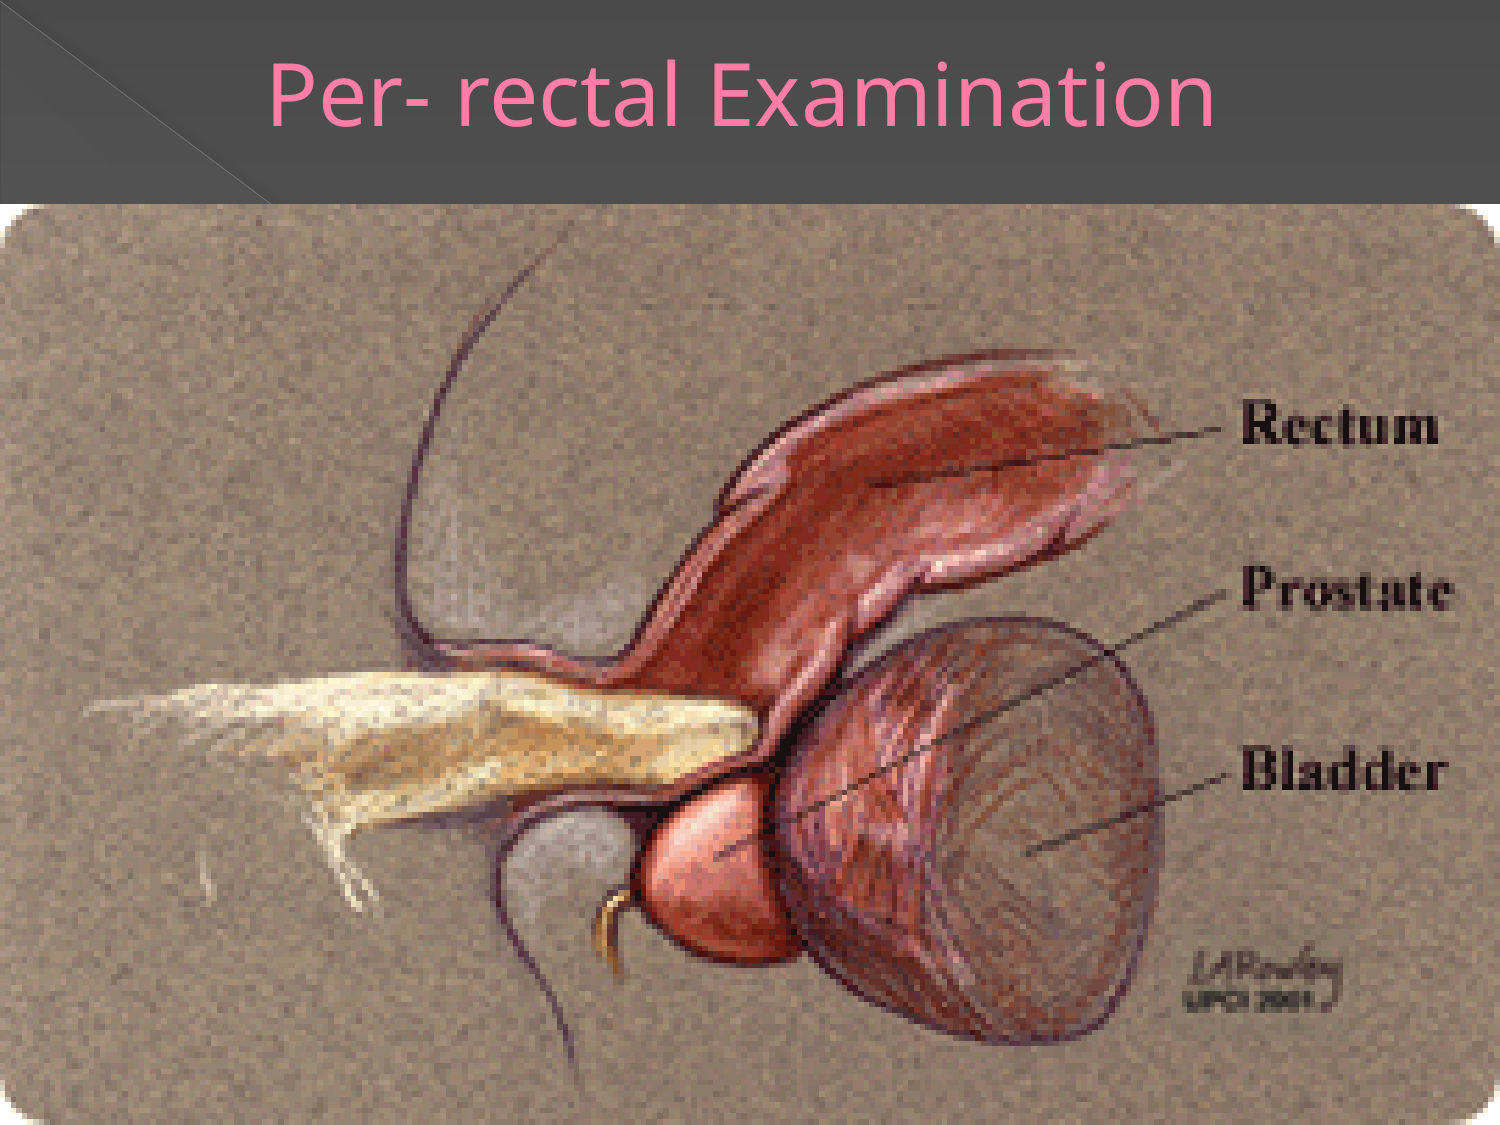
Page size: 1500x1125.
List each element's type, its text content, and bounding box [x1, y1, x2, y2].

picture [0, 204, 1500, 1125]
title Per- rectal Examination [171, 0, 1409, 184]
